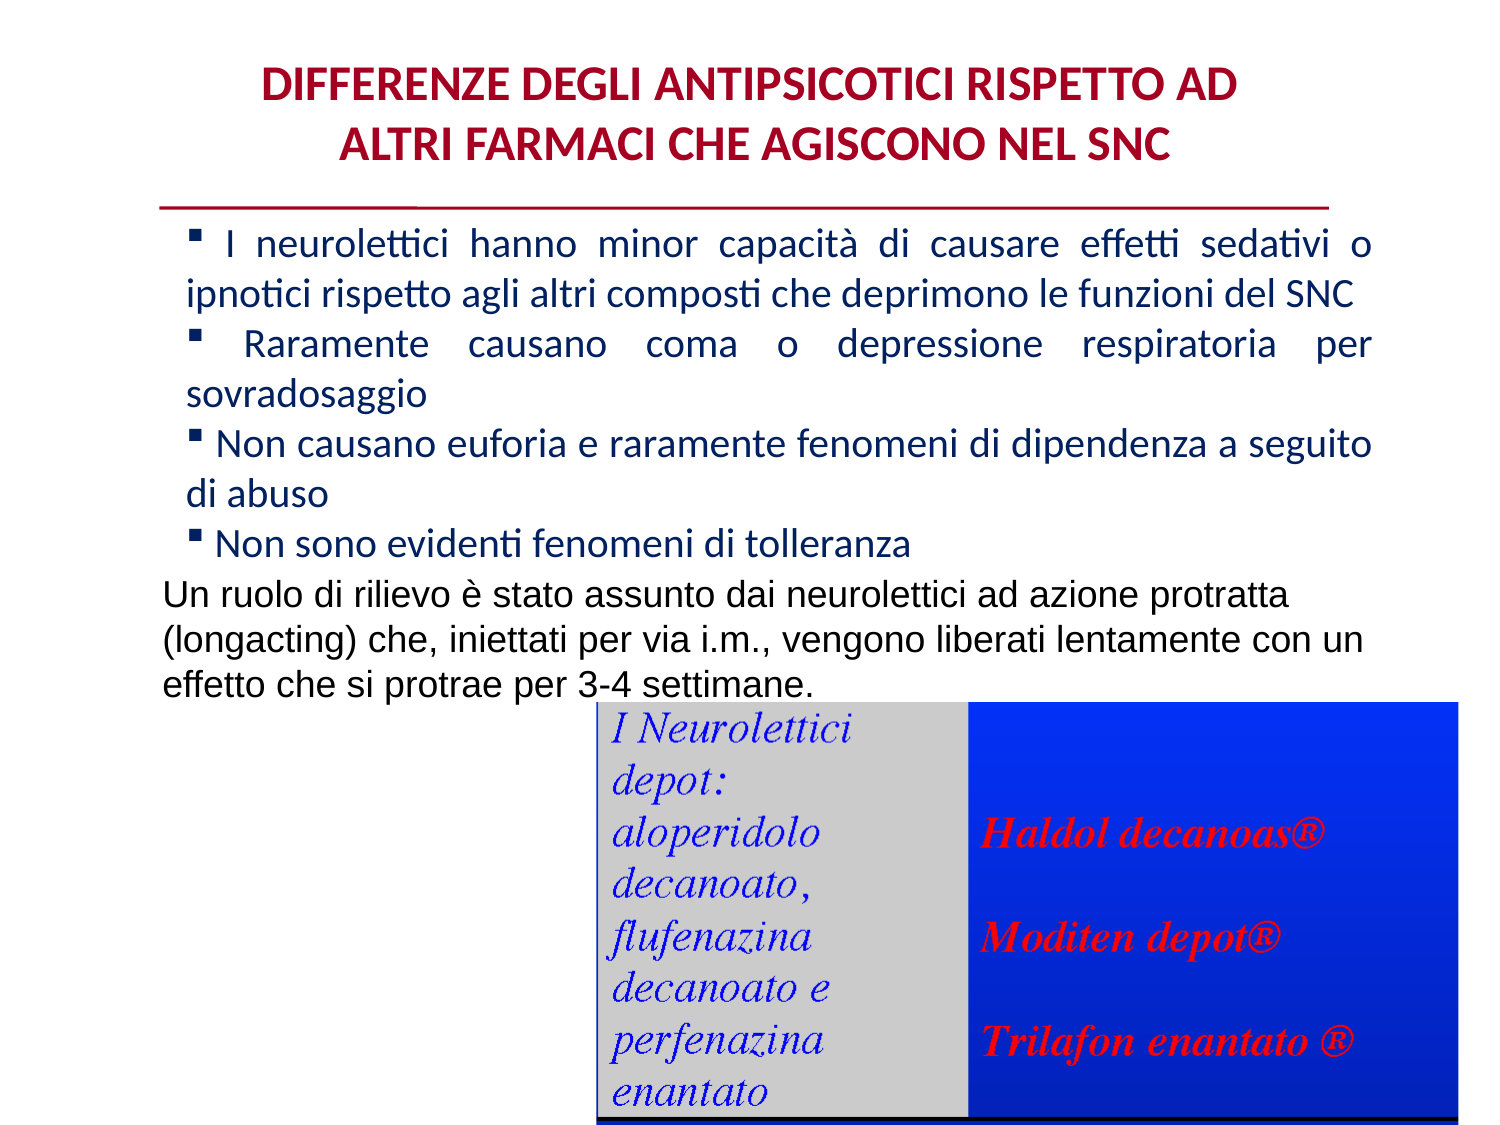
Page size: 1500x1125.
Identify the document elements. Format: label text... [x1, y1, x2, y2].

text_box Un ruolo di rilievo è stato assunto dai neurolettici ad azione protratta (longacting) che, iniettati per via i.m., vengono liberati lentamente con un effetto che si protrae per 3-4 settimane. [147, 562, 1388, 713]
picture [596, 702, 1459, 1125]
text_box I neurolettici hanno minor capacità di causare effetti sedativi o ipnotici rispetto agli altri composti che deprimono le funzioni del SNC Raramente causano coma o depressione respiratoria per sovradosaggio Non causano euforia e raramente fenomeni di dipendenza a seguito di abuso Non sono evidenti fenomeni di tolleranza [171, 208, 1388, 562]
text_box DIFFERENZE DEGLI ANTIPSICOTICI RISPETTO AD ALTRI FARMACI CHE AGISCONO NEL SNC [64, 42, 1447, 179]
